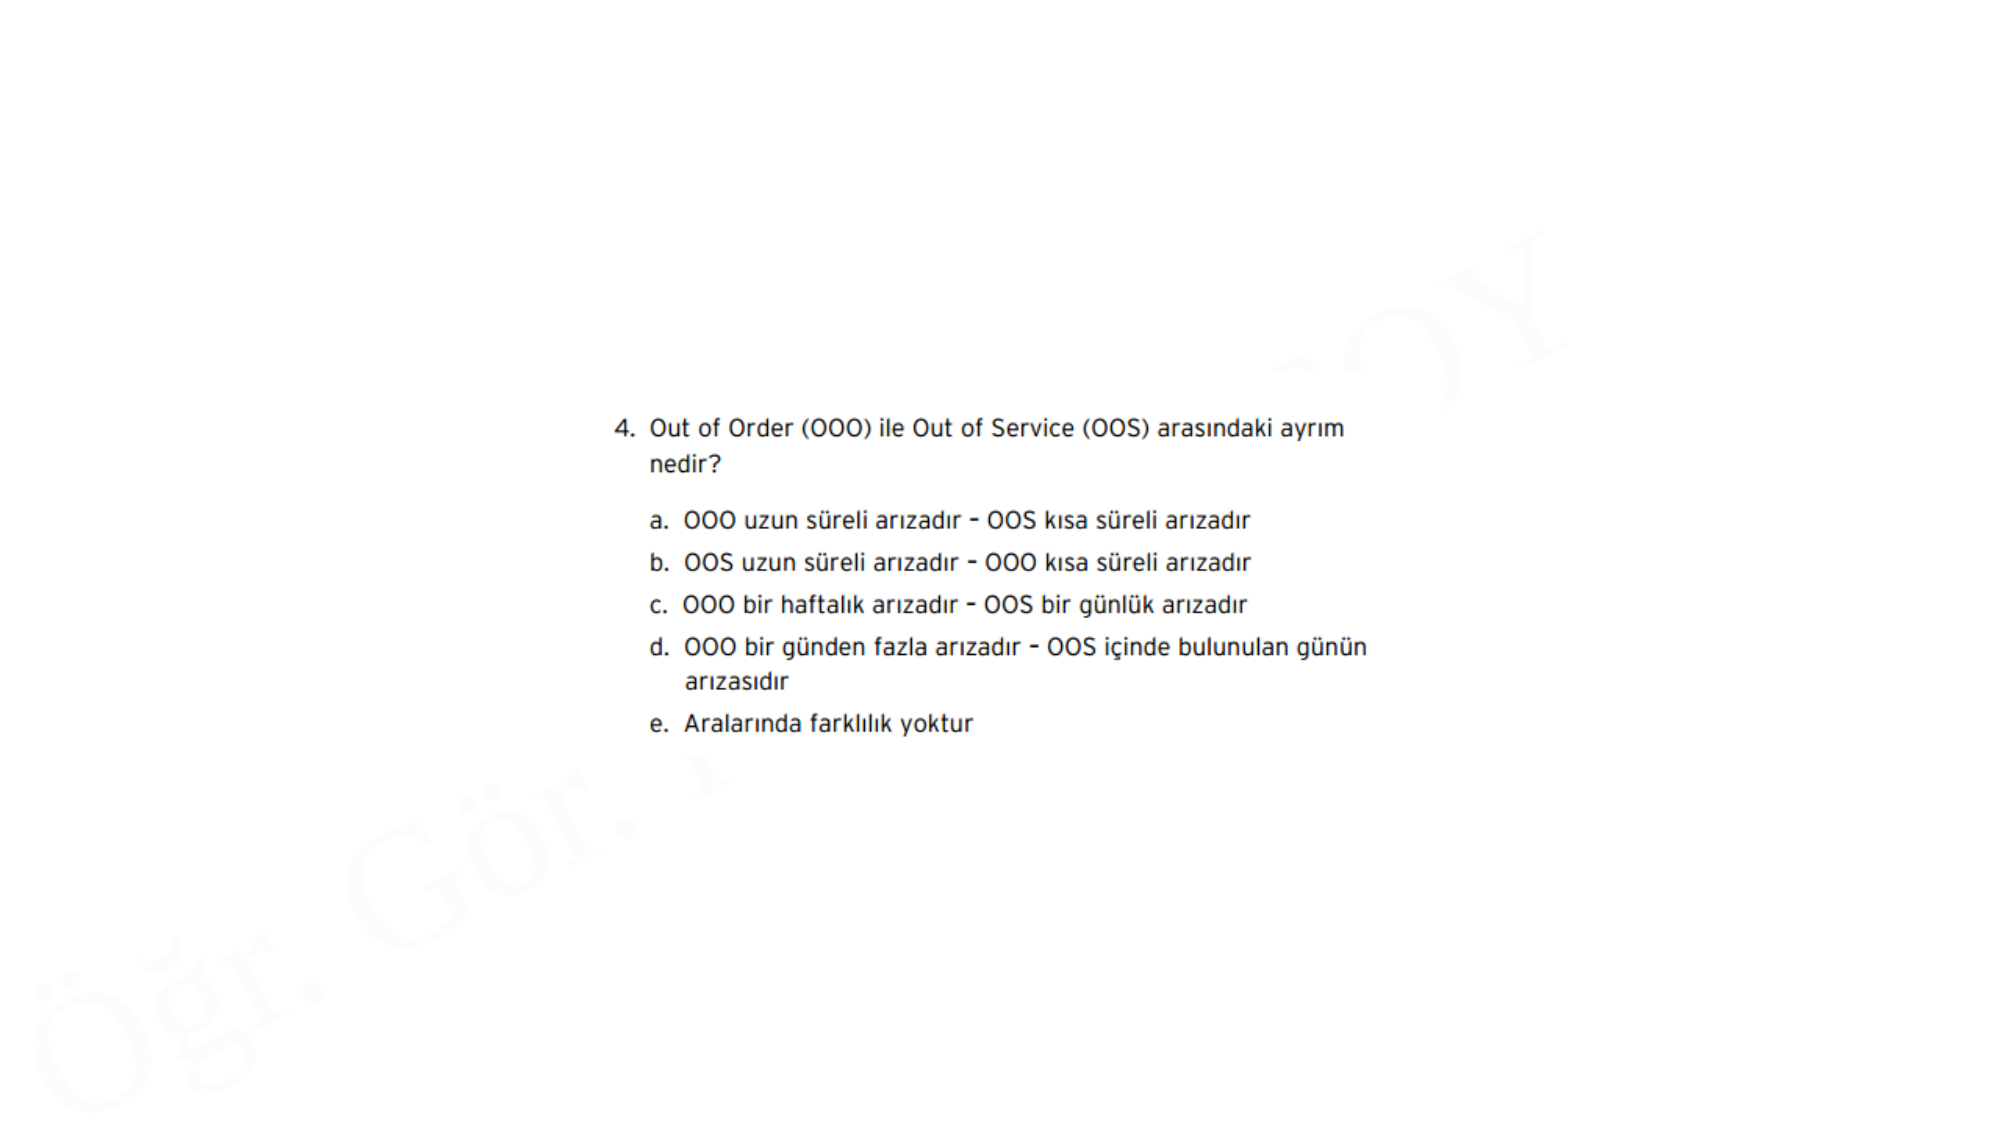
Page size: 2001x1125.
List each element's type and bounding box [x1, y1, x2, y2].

picture [559, 371, 1441, 754]
